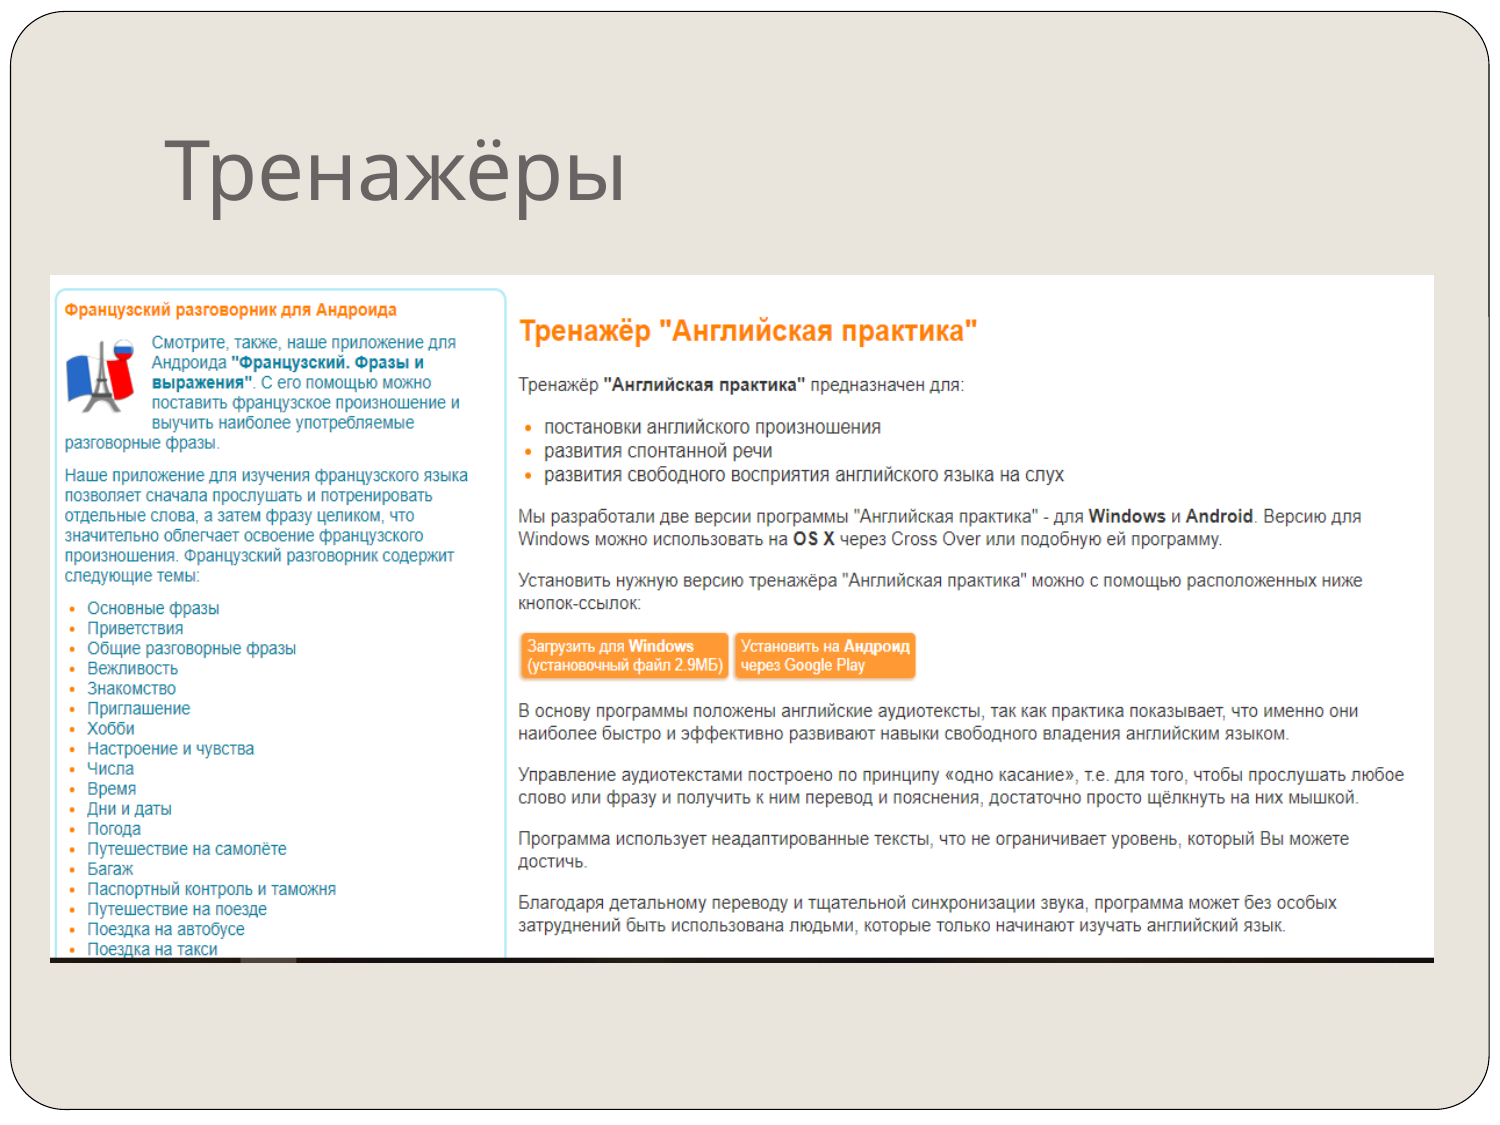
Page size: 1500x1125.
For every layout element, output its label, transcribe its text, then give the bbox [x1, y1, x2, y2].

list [49, 274, 1435, 963]
title Тренажёры [150, 45, 1425, 233]
